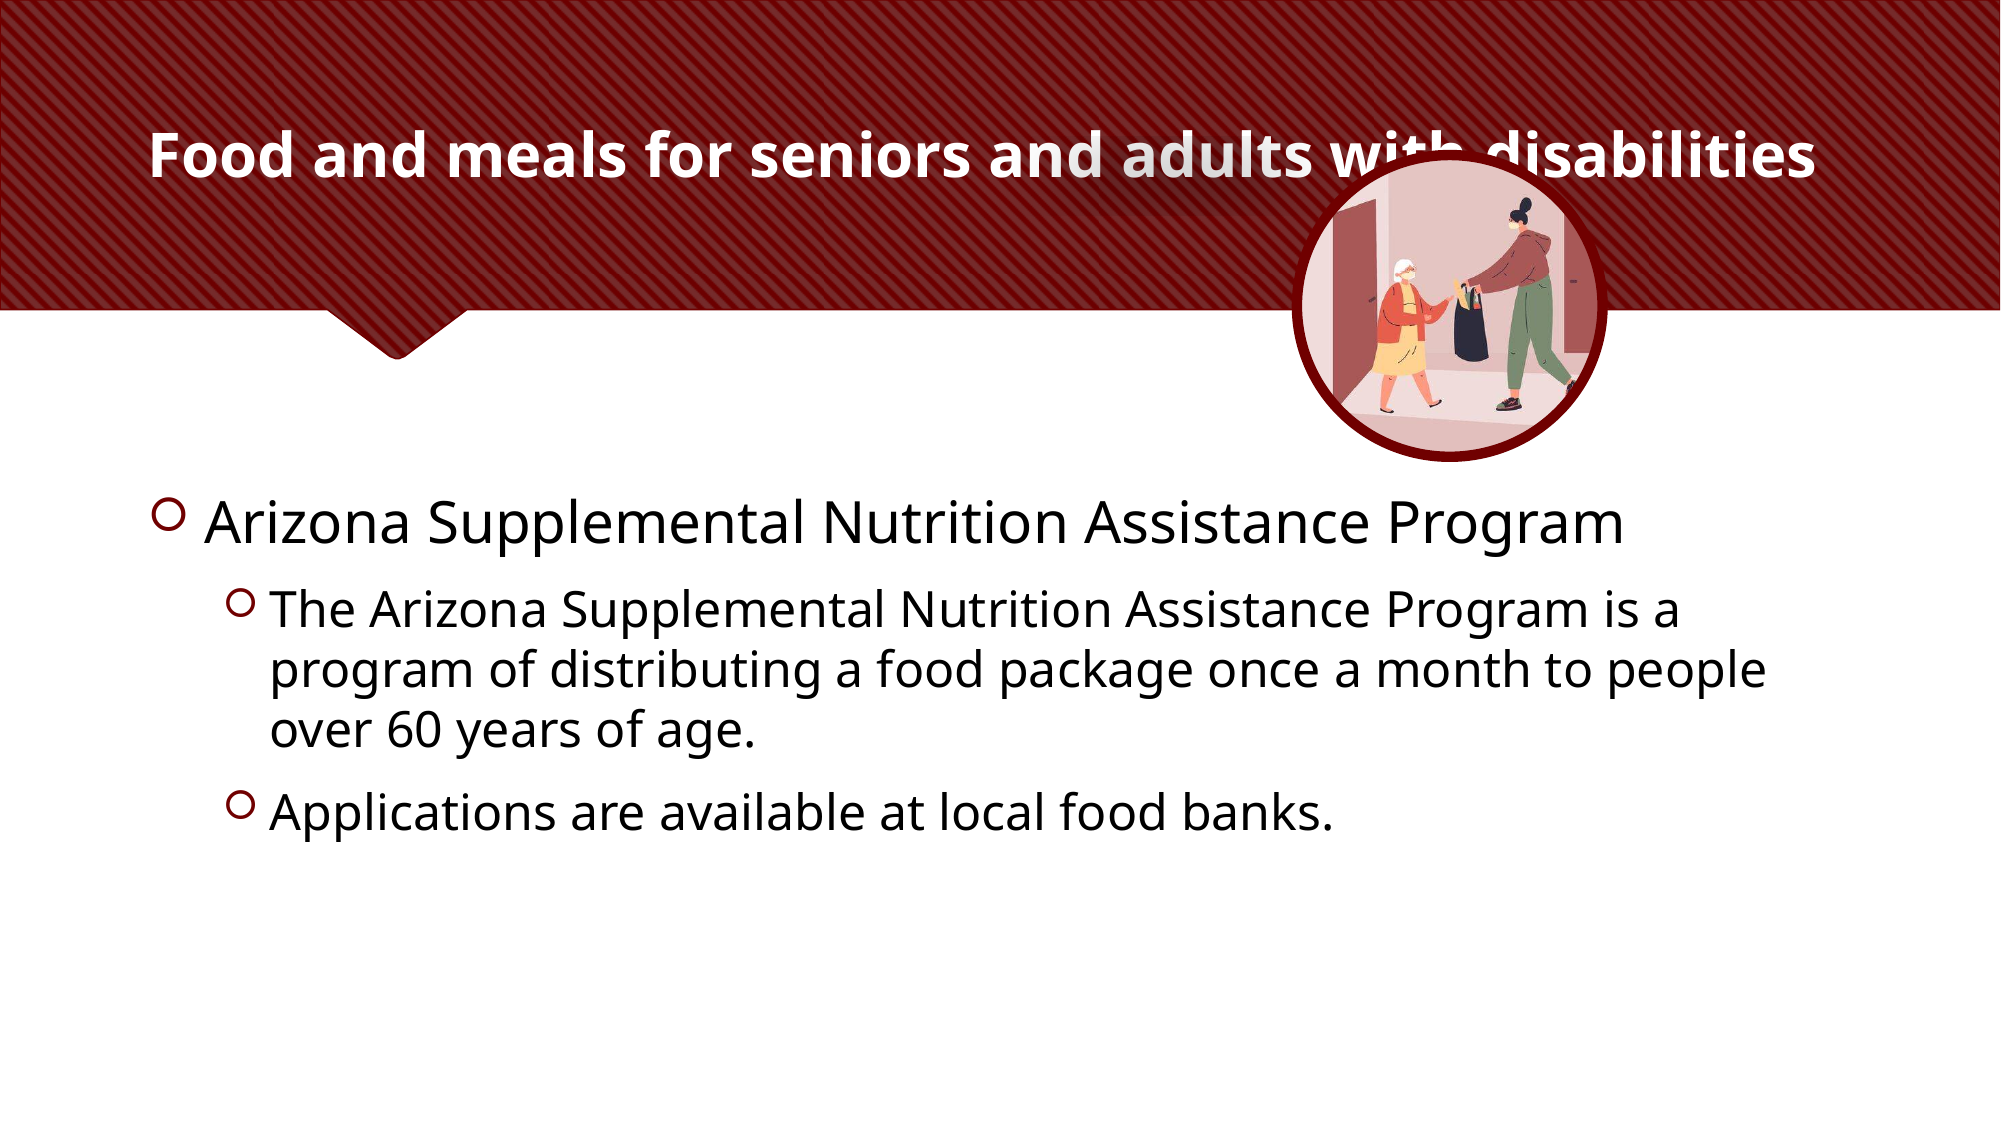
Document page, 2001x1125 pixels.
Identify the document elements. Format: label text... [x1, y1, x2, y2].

picture [1296, 154, 1603, 457]
list Arizona Supplemental Nutrition Assistance Program The Arizona Supplemental Nutrition Assistance Program is a program of distributing a food package once a month to people over 60 years of age. Applications are available at local food banks. [132, 364, 1868, 962]
title Food and meals for seniors and adults with disabilities [132, 73, 1868, 233]
